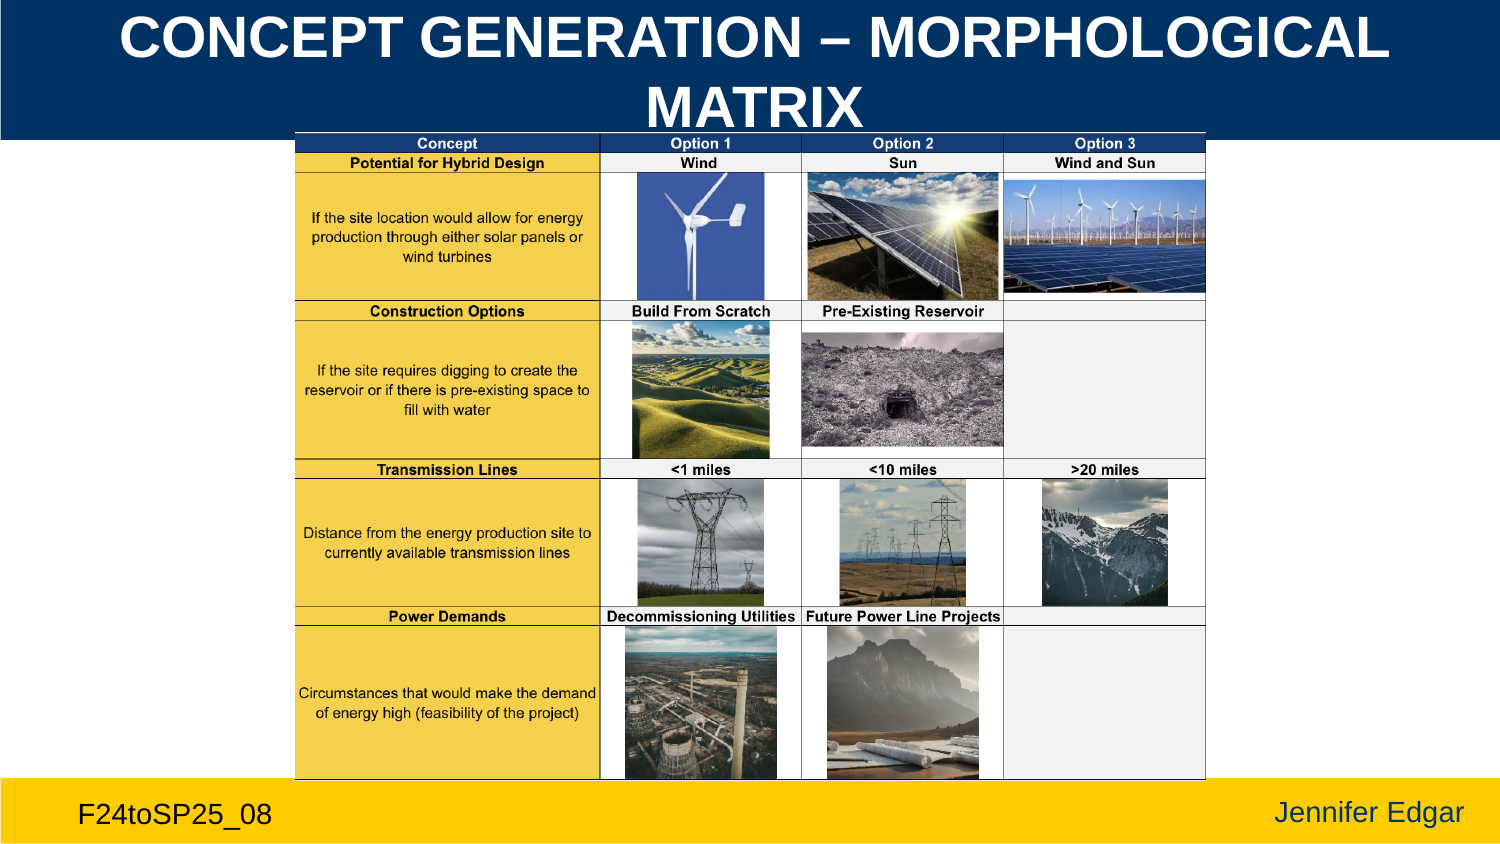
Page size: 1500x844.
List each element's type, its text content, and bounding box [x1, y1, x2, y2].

text_box Jennifer Edgar [1209, 778, 1480, 844]
picture [295, 132, 1206, 781]
text_box F24toSP25_08 [62, 780, 334, 844]
title Concept Generation – Morphological Matrix [72, 7, 1438, 131]
